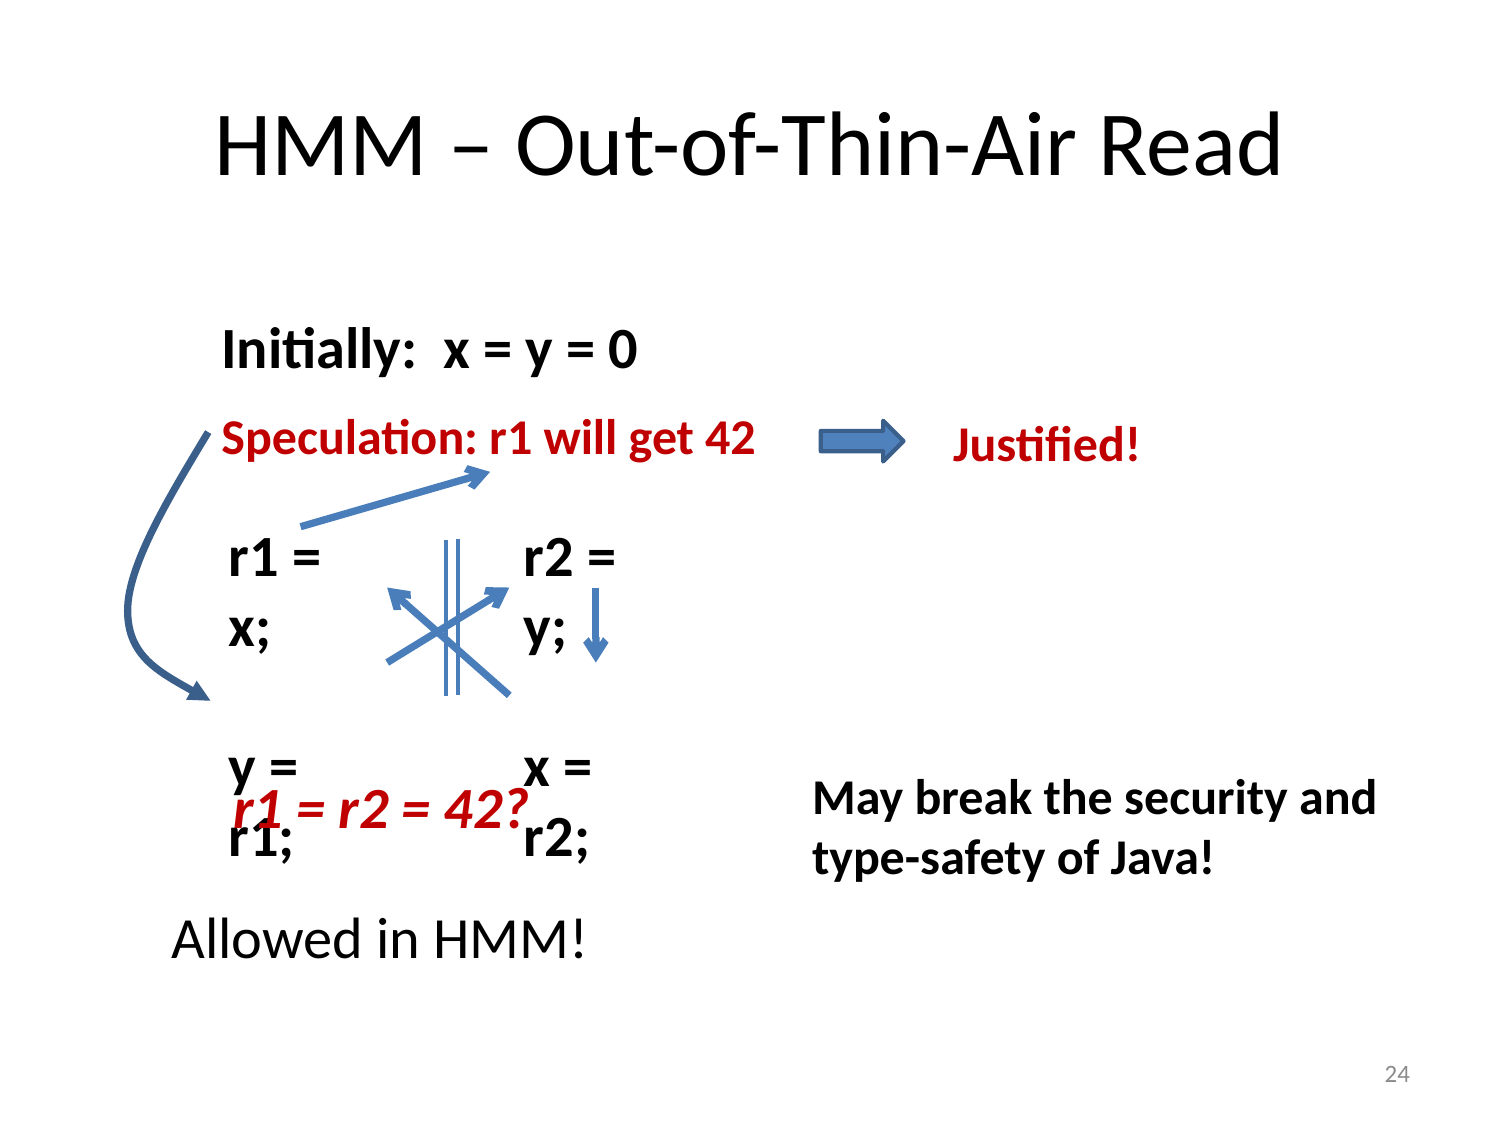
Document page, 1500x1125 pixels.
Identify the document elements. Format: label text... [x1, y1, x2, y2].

text_box r2 = y; x = r2; [509, 510, 683, 875]
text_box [386, 587, 510, 696]
text_box [125, 431, 211, 701]
text_box Justified! [938, 403, 1188, 479]
text_box r1 = r2 = 42? [218, 763, 573, 848]
text_box Initially: x = y = 0 [206, 302, 703, 388]
title HMM – Out-of-Thin-Air Read [75, 45, 1425, 233]
text_box Allowed in HMM! [156, 893, 642, 978]
text_box Speculation: r1 will get 42 [206, 397, 774, 472]
text_box [818, 418, 906, 464]
text_box r1 = x; y = r1; [213, 510, 388, 875]
text_box May break the security and type-safety of Java! [797, 756, 1436, 892]
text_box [300, 472, 491, 527]
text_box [445, 538, 459, 584]
slide_number 24 [1074, 1042, 1425, 1103]
